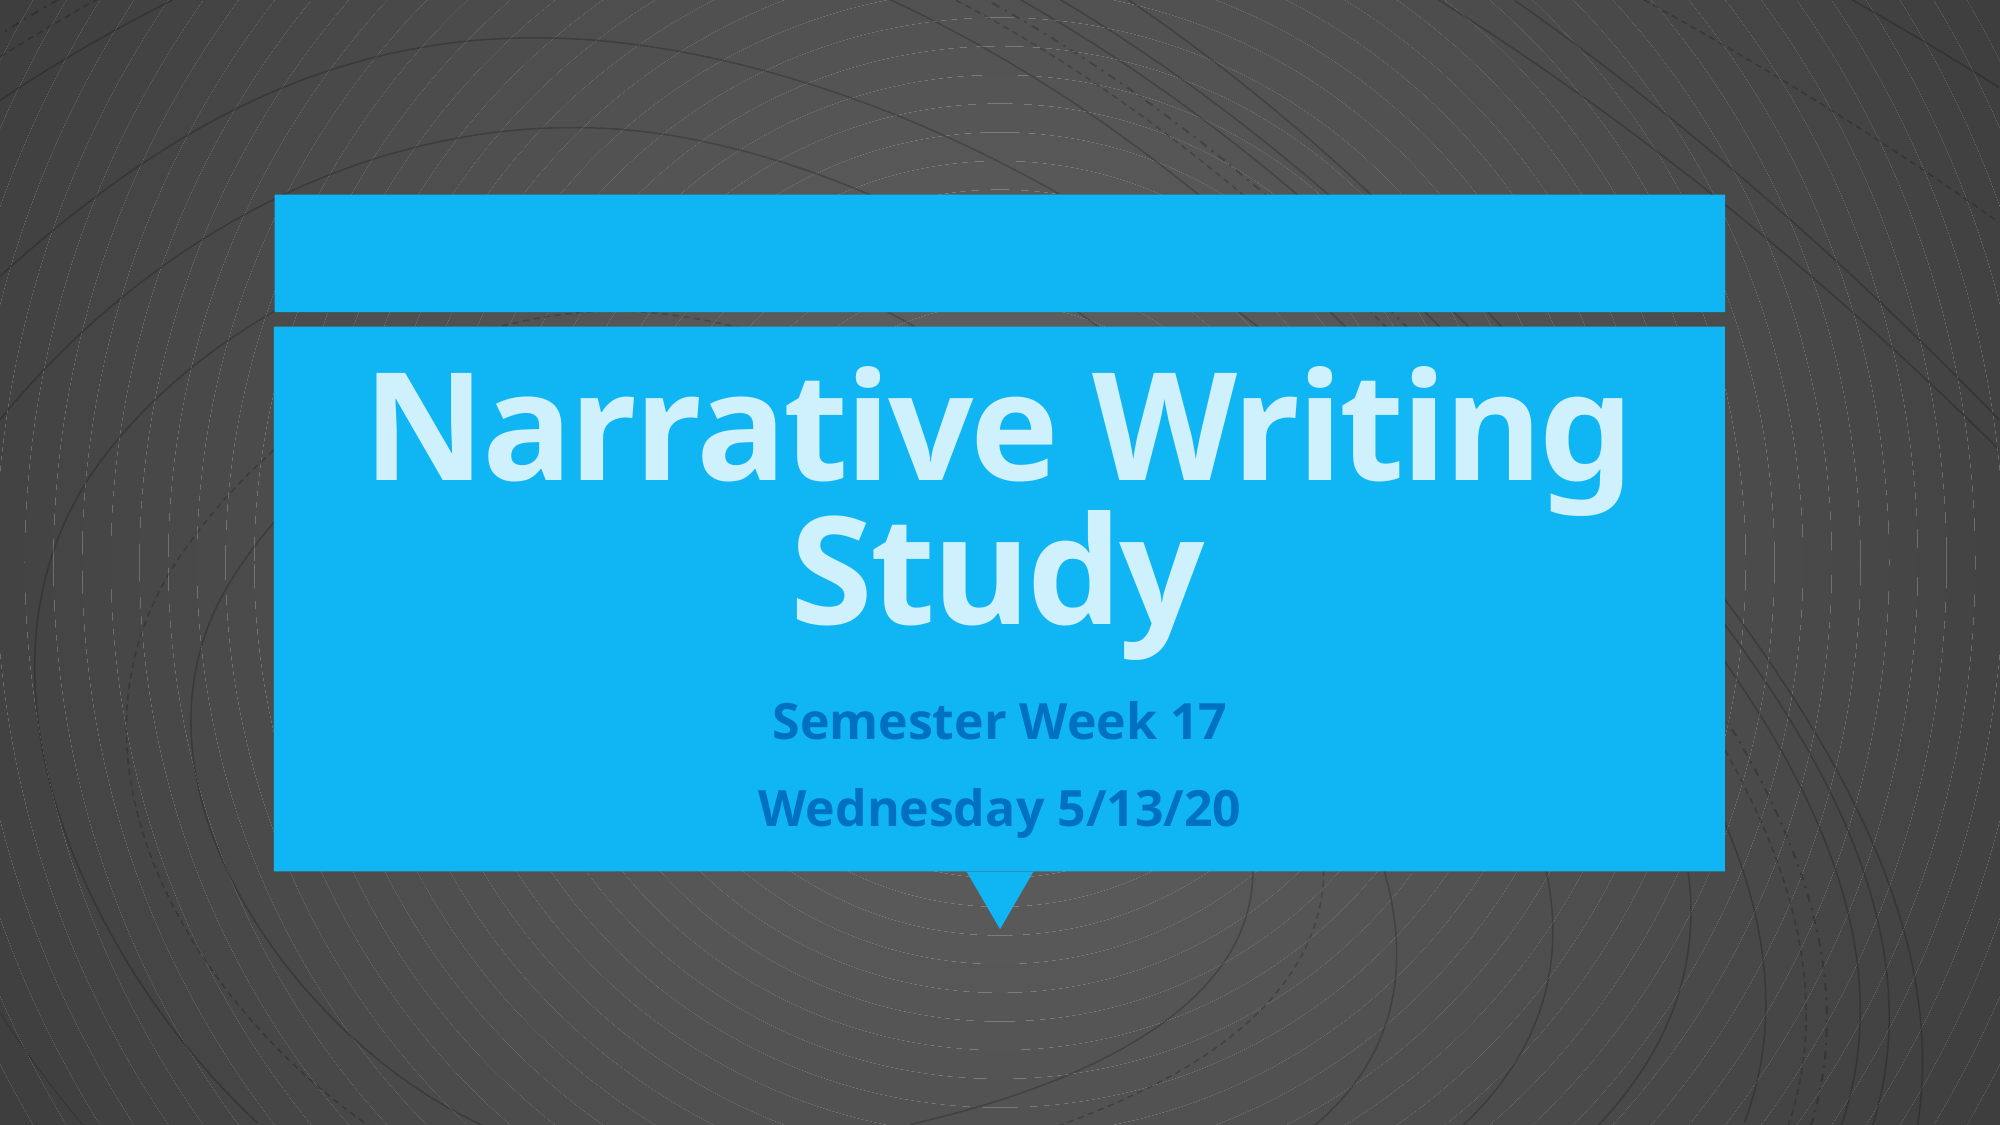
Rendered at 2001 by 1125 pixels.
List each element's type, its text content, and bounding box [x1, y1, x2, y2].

title Narrative Writing Study [273, 282, 1723, 683]
subtitle Semester Week 17 Wednesday 5/13/20 [273, 683, 1727, 857]
